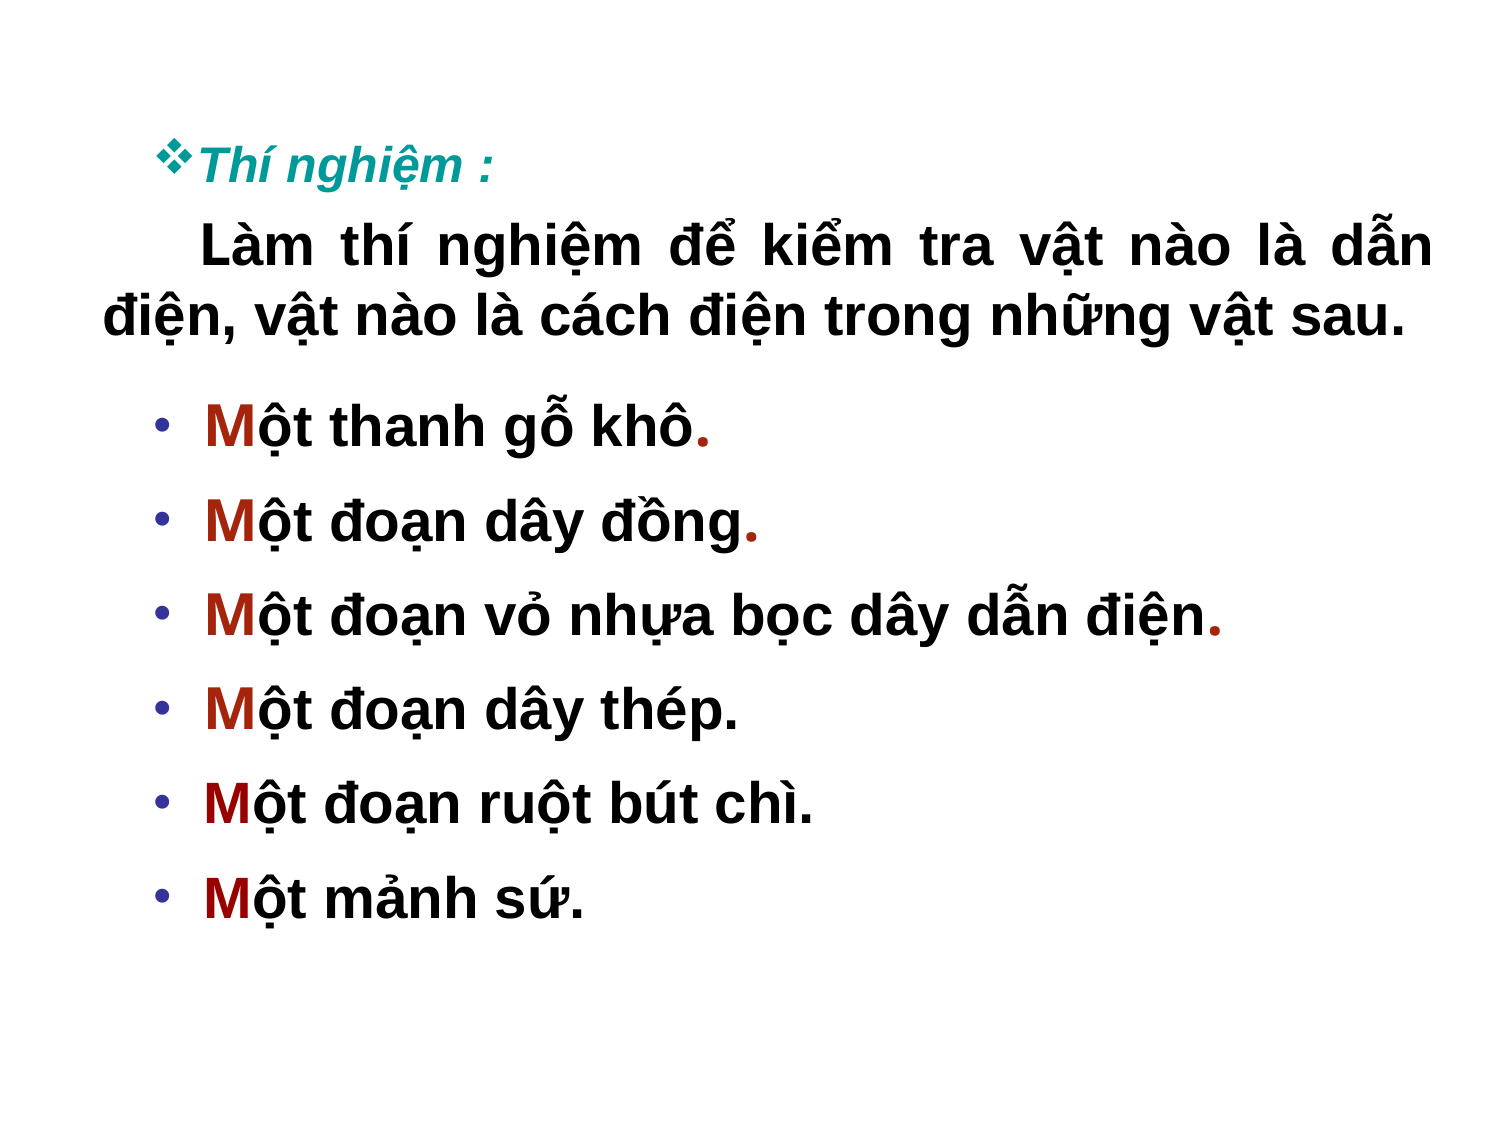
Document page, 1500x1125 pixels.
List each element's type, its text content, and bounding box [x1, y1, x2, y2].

text_box Thí nghiệm : [137, 124, 588, 199]
text_box Làm thí nghiệm để kiểm tra vật nào là dẫn điện, vật nào là cách điện trong những vật sau. [87, 199, 1450, 355]
text_box Một thanh gỗ khô. Một đoạn dây đồng. Một đoạn vỏ nhựa bọc dây dẫn điện. Một đoạn dây thép. Một đoạn ruột bút chì. Một mảnh sứ. [137, 387, 1400, 939]
